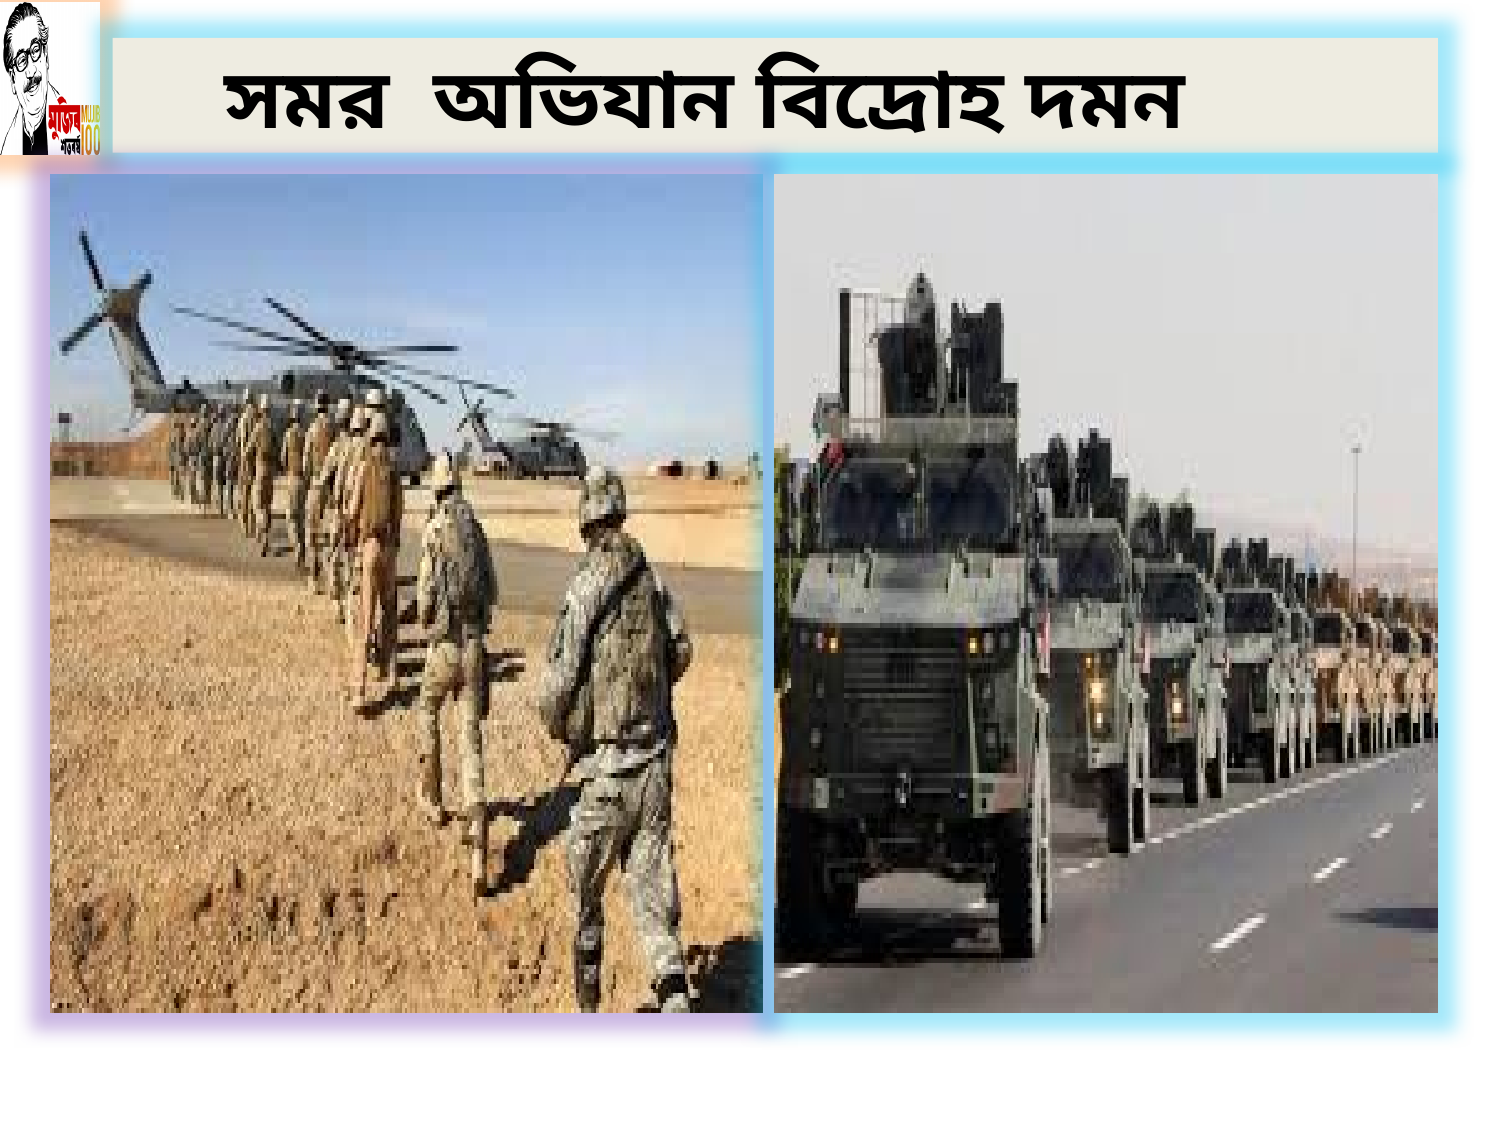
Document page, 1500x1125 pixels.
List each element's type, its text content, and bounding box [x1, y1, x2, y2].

picture [0, 2, 101, 155]
picture [774, 174, 1439, 1013]
picture [49, 174, 763, 1013]
text_box সমর অভিযান বিদ্রোহ দমন [112, 37, 1438, 150]
